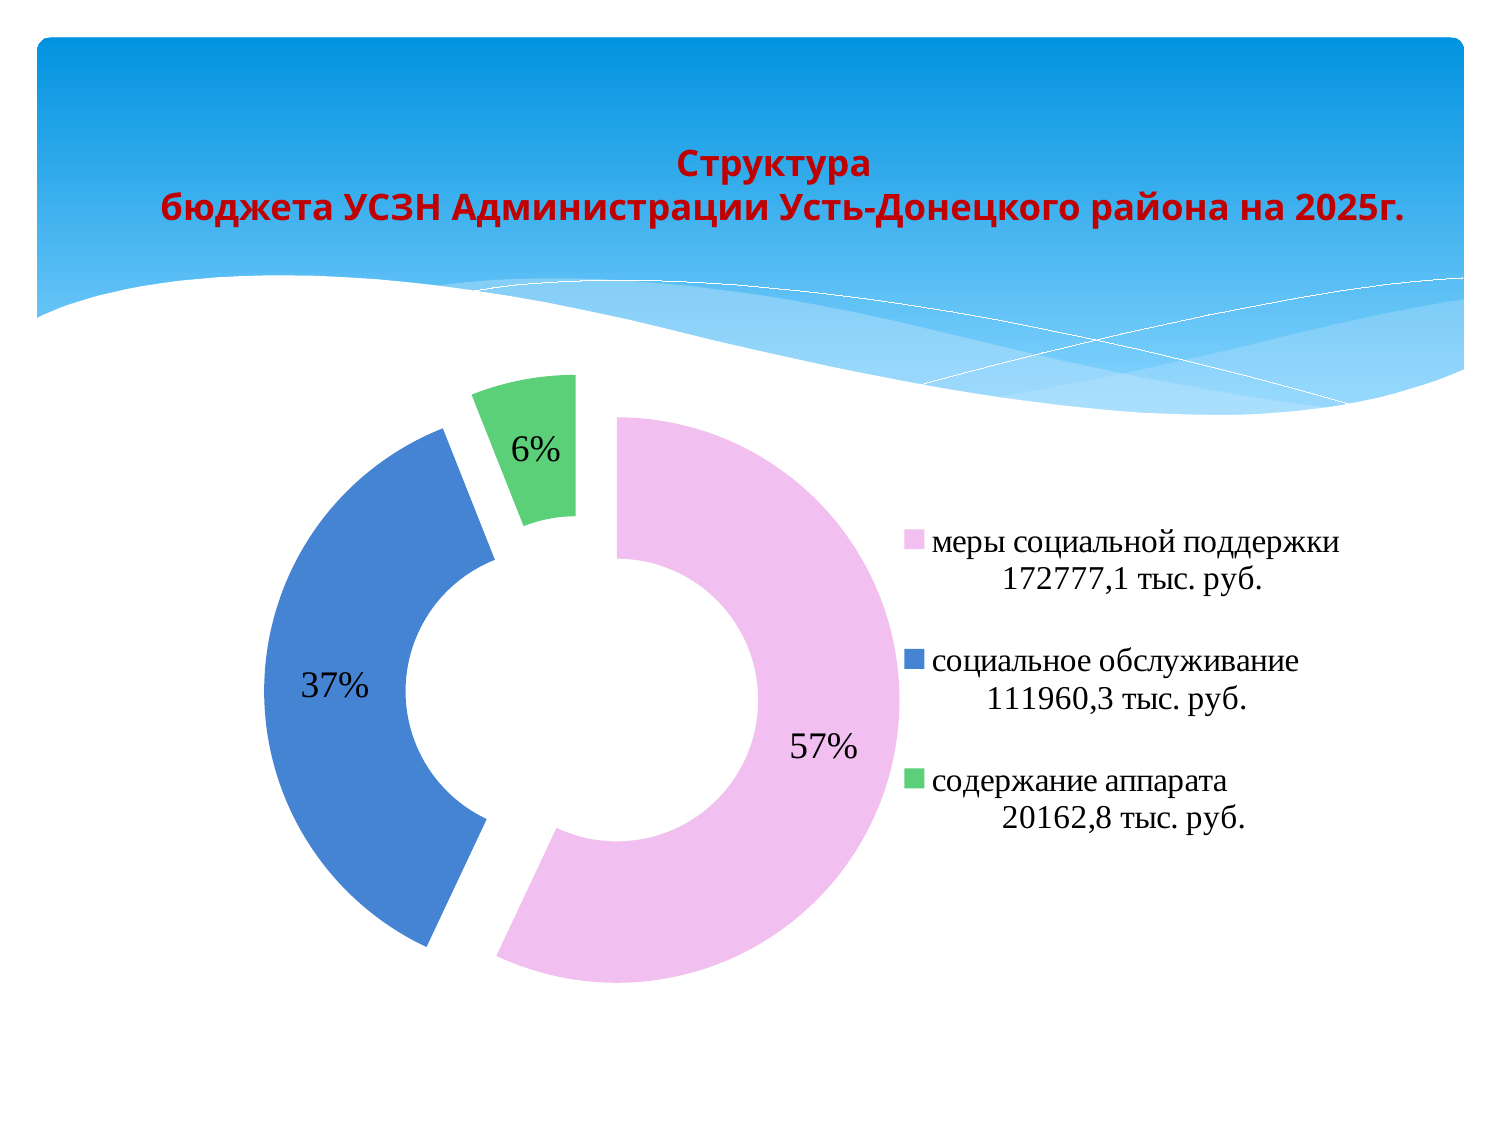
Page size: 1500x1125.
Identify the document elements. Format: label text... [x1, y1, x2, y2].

title Структура бюджета УСЗН Администрации Усть-Донецкого района на 2025г. [75, 45, 1483, 279]
chart [88, 302, 1471, 1083]
